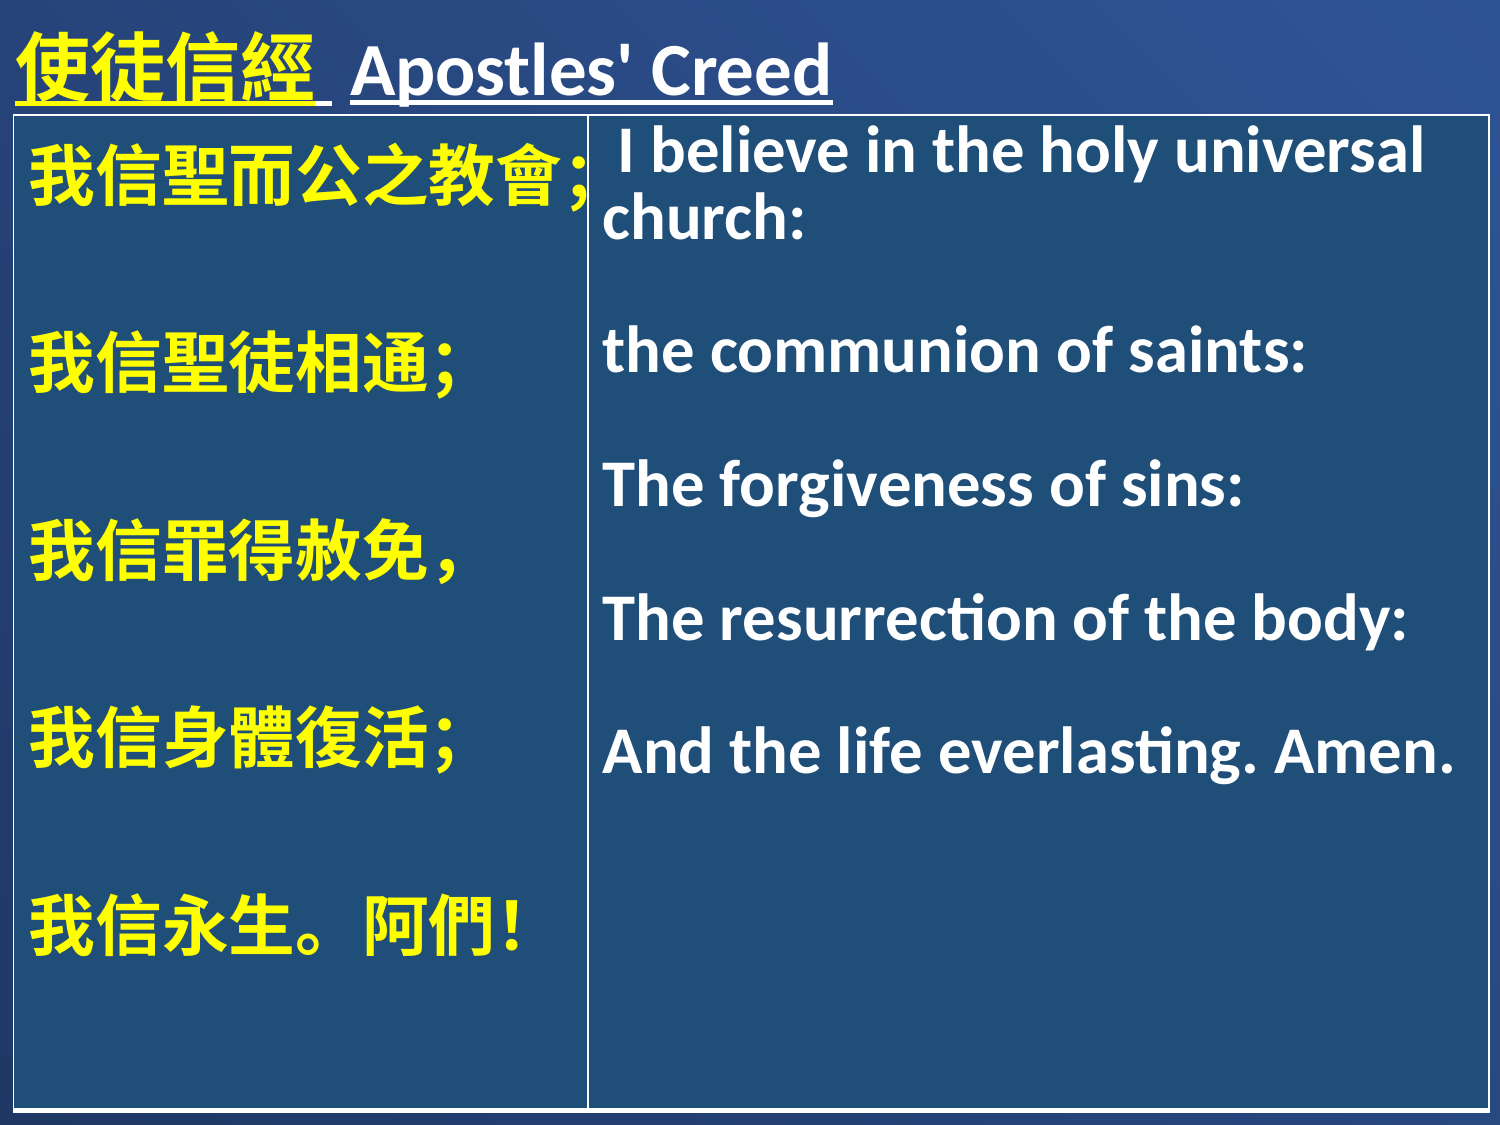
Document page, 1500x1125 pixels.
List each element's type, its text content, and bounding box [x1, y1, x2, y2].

subtitle 使徒信經 Apostles' Creed [0, 0, 1500, 1125]
table_header I believe in the holy universal church: the communion of saints: The forgiveness of sins: The resurrection of the body: And the life everlasting. Amen. [589, 116, 1488, 1108]
table_header 我信聖而公之教會； 我信聖徒相通； 我信罪得赦免， 我信身體復活； 我信永生。阿們！ [14, 116, 587, 1108]
